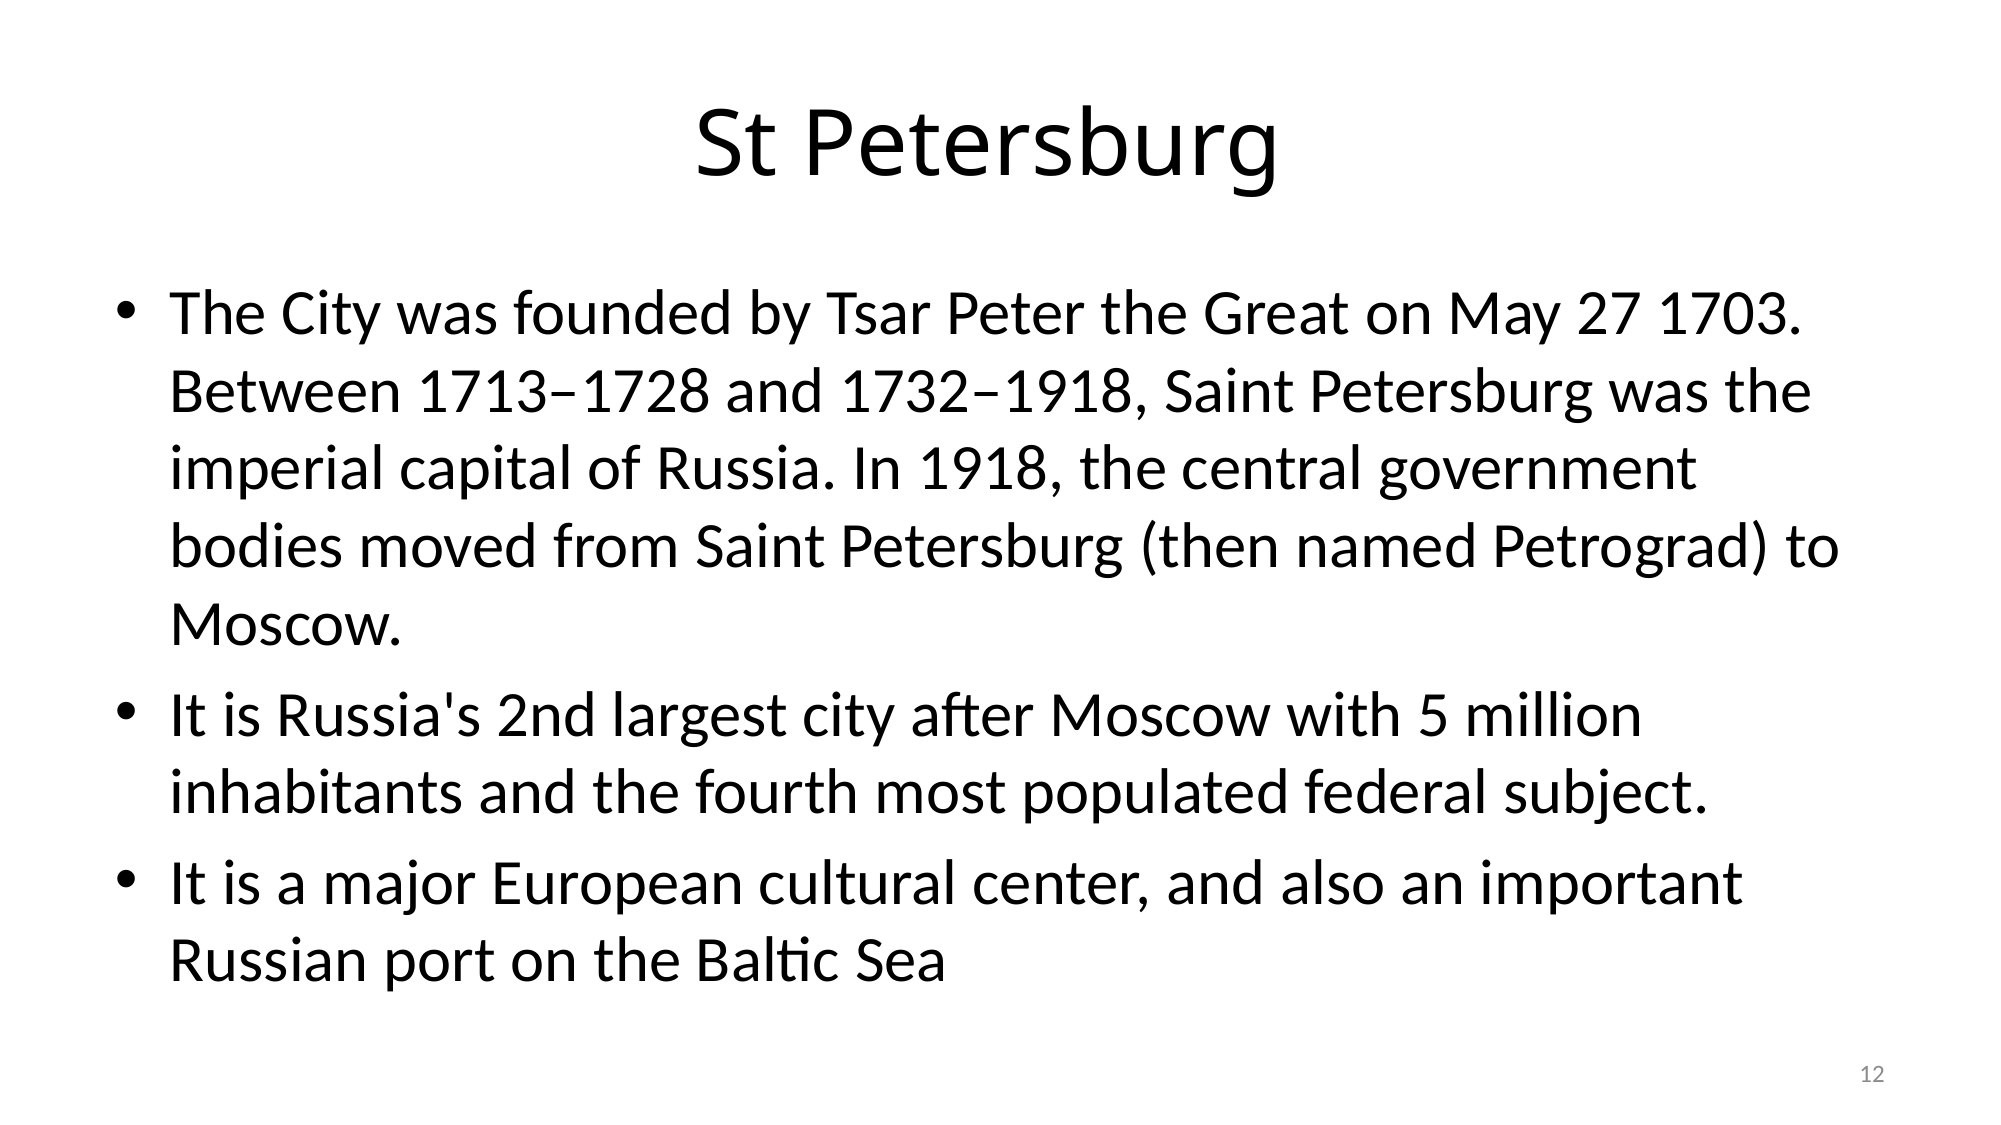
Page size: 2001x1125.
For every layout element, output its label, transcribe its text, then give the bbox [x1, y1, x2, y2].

slide_number 12 [1433, 1042, 1900, 1103]
title St Petersburg [99, 45, 1900, 233]
list The City was founded by Tsar Peter the Great on May 27 1703. Between 1713–1728 and 1732–1918, Saint Petersburg was the imperial capital of Russia. In 1918, the central government bodies moved from Saint Petersburg (then named Petrograd) to Moscow. It is Russia's 2nd largest city after Moscow with 5 million inhabitants and the fourth most populated federal subject. It is a major European cultural center, and also an important Russian port on the Baltic Sea [99, 262, 1900, 1005]
